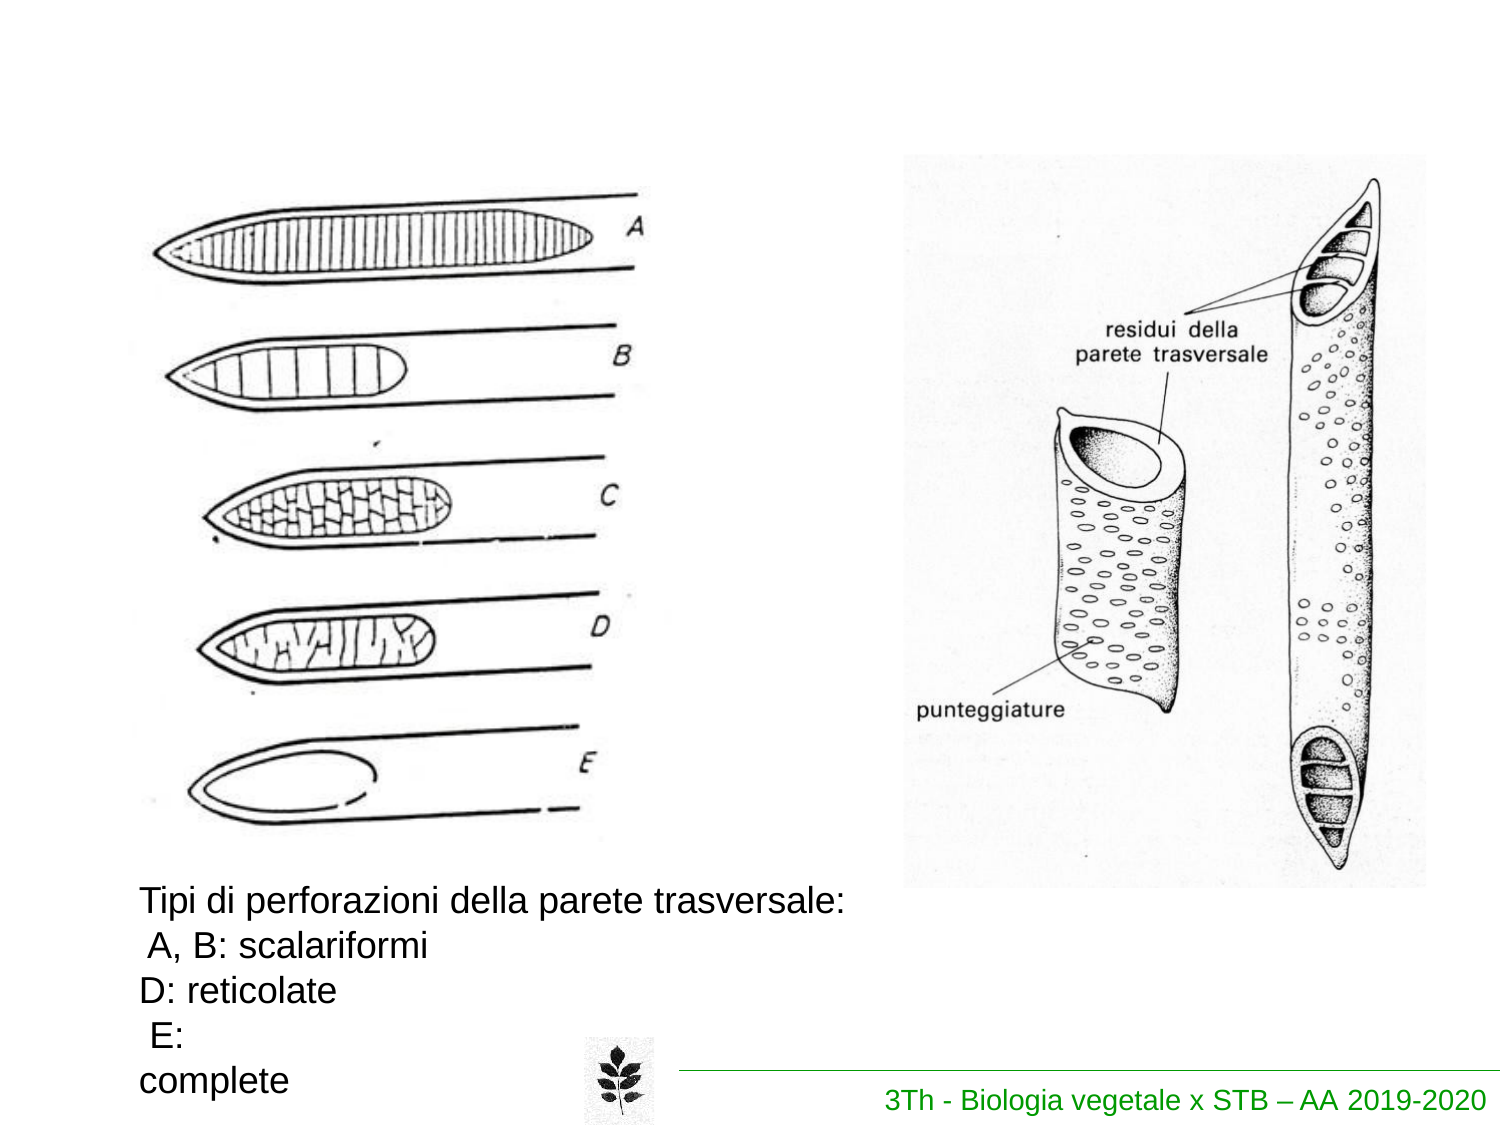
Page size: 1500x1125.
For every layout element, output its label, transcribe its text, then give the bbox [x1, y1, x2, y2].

text_box Tipi di perforazioni della parete trasversale: A, B: scalariformi D: reticolate E: complete [136, 873, 857, 1101]
text_box [903, 154, 1427, 888]
text_box [584, 1037, 655, 1125]
text_box [128, 186, 672, 842]
text_box 3Th - Biologia vegetale x STB – AA 2019-2020 [799, 1082, 1487, 1117]
